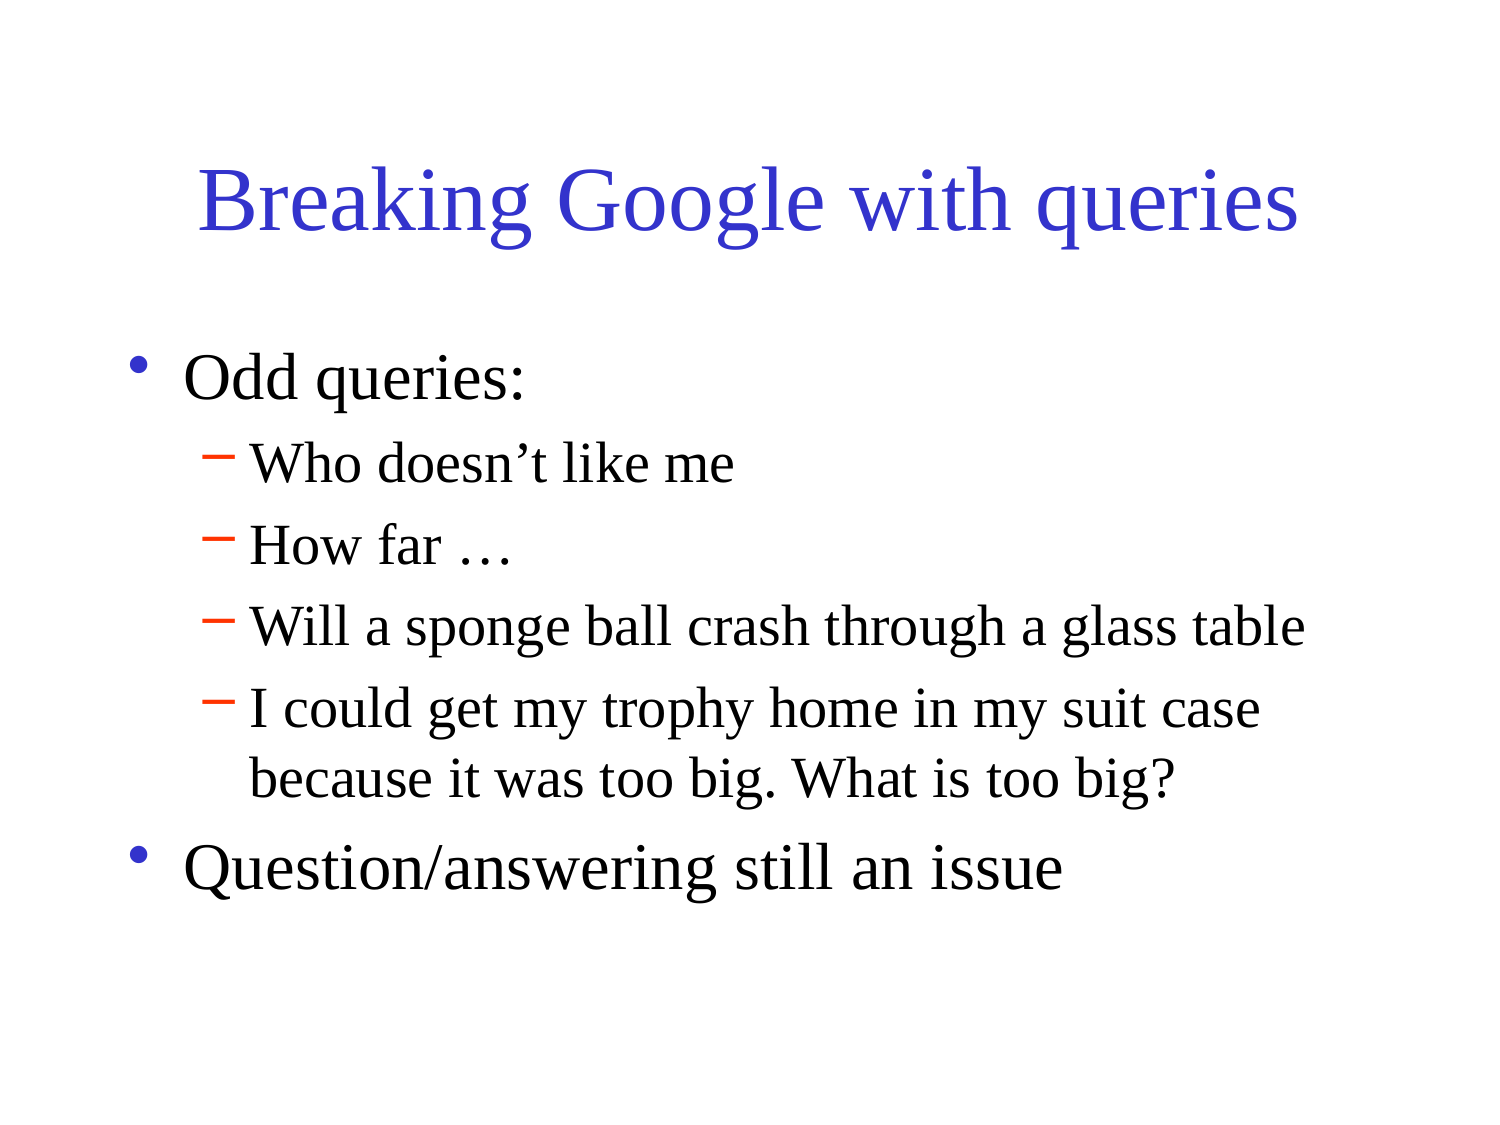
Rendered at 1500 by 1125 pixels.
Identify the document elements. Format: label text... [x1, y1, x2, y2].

title Breaking Google with queries [112, 99, 1388, 288]
list Odd queries: Who doesn’t like me How far … Will a sponge ball crash through a glass table I could get my trophy home in my suit case because it was too big. What is too big? Question/answering still an issue [112, 324, 1388, 1000]
